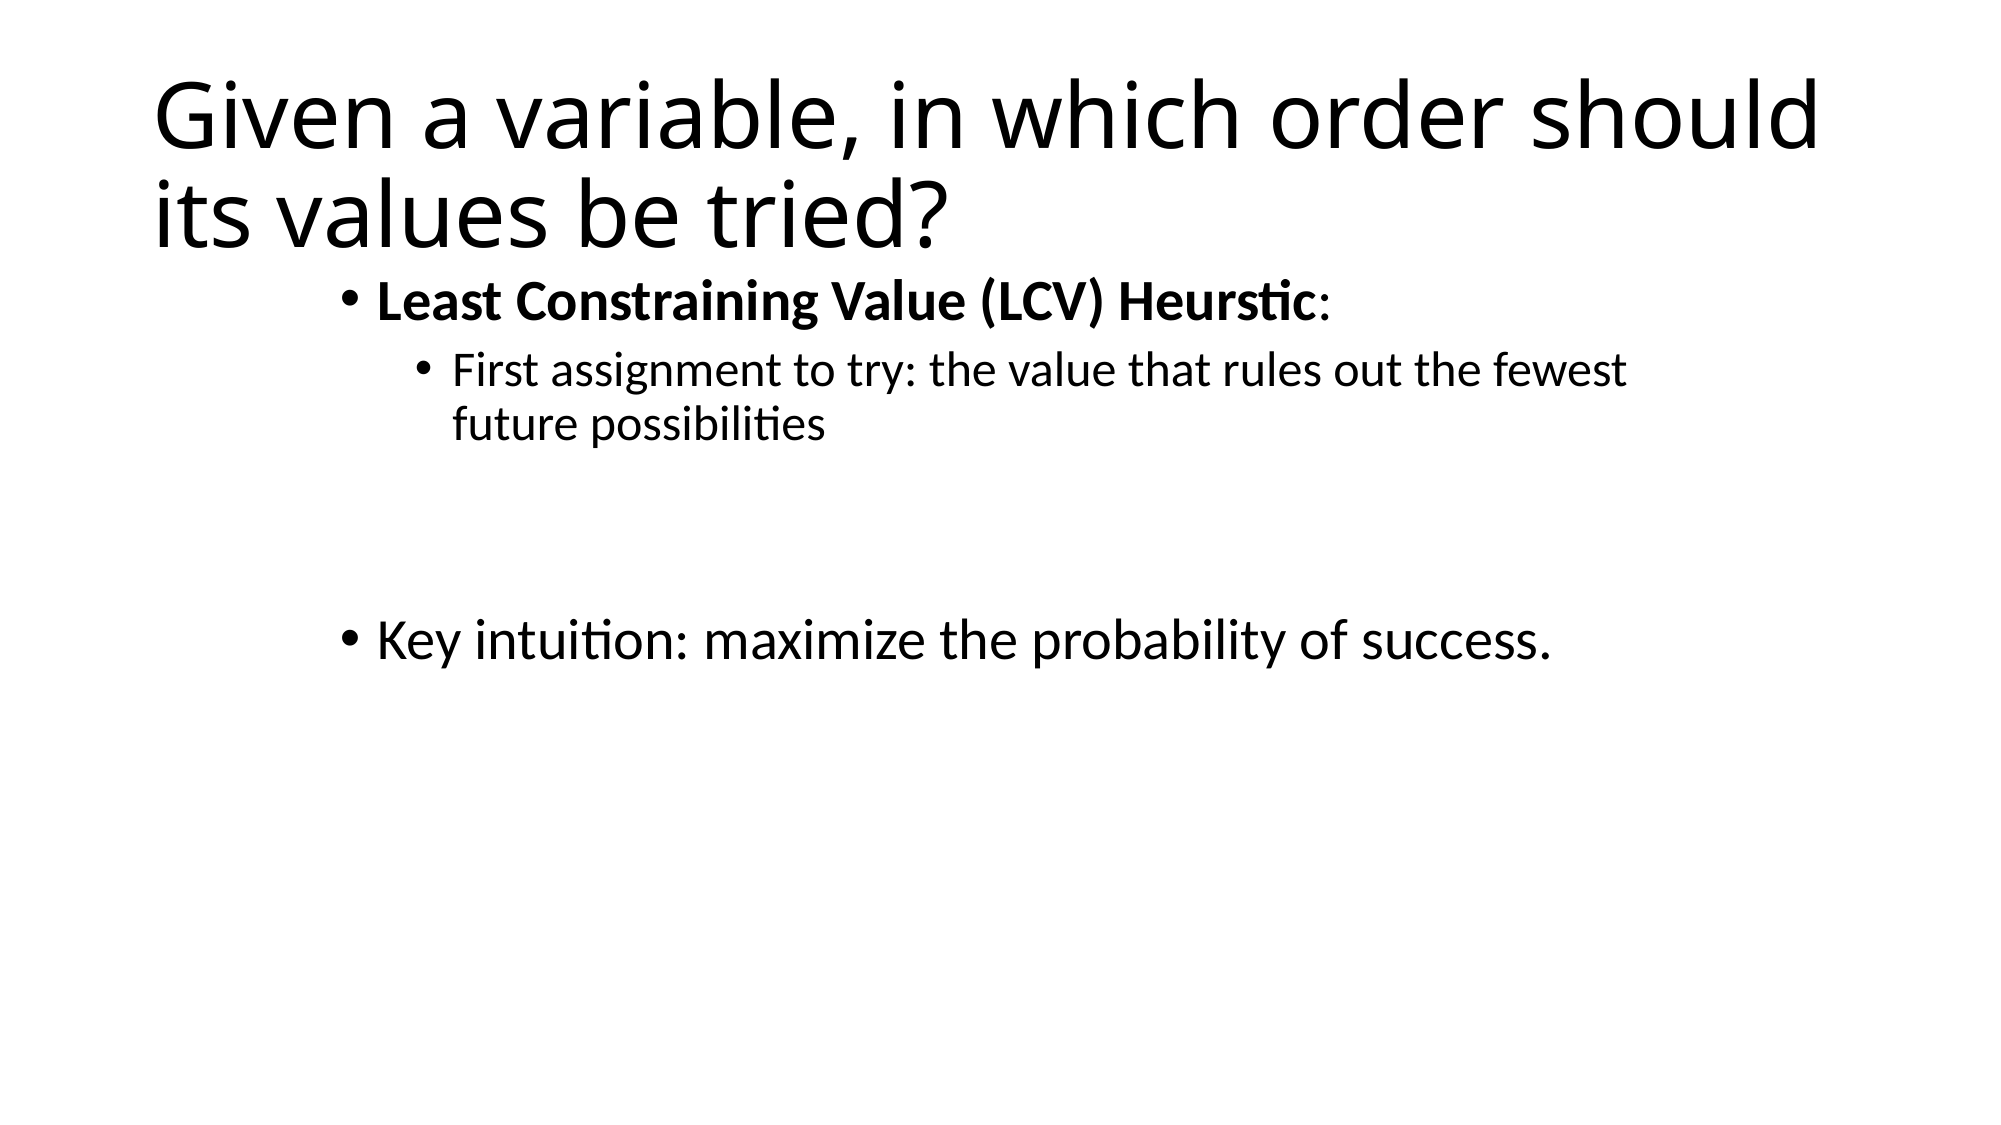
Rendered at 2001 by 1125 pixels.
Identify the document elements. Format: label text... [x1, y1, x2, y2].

title Given a variable, in which order should its values be tried? [137, 59, 1863, 278]
list Least Constraining Value (LCV) Heurstic: First assignment to try: the value that rules out the fewest future possibilities Key intuition: maximize the probability of success. [324, 262, 1700, 1088]
